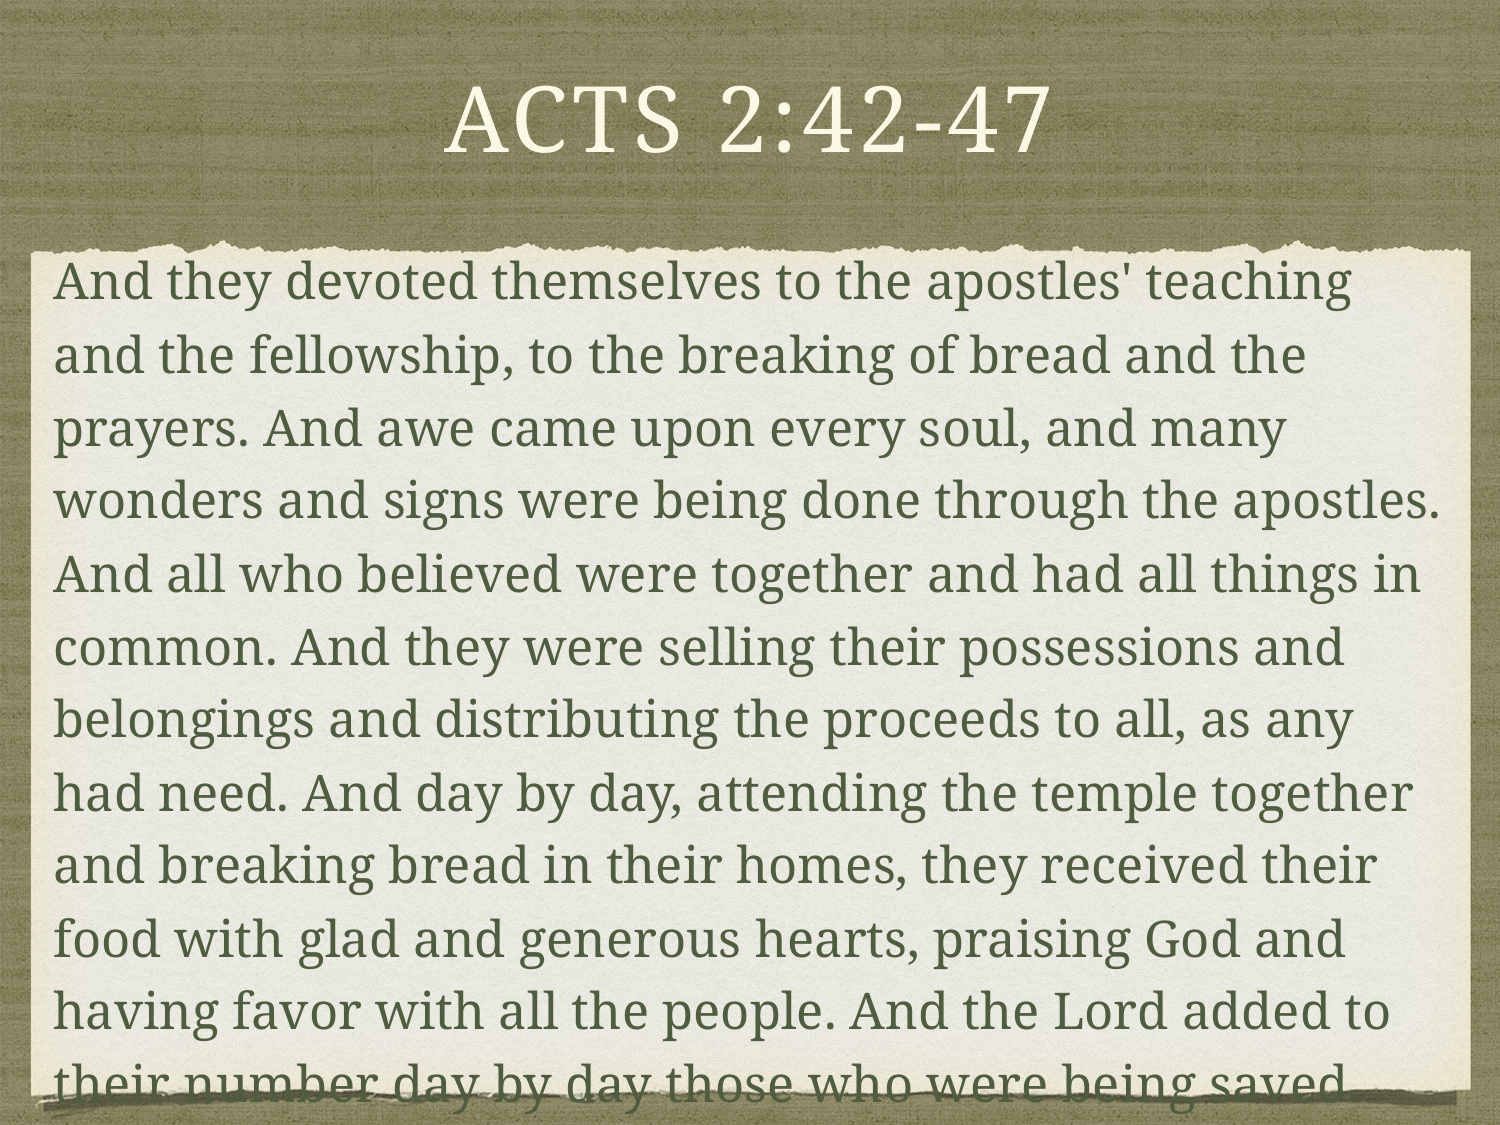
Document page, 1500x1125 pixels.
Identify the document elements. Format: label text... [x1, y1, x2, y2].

title acts 2:42-47 [94, 5, 1406, 241]
picture [0, 0, 1500, 1125]
list And they devoted themselves to the apostles' teaching and the fellowship, to the breaking of bread and the prayers. And awe came upon every soul, and many wonders and signs were being done through the apostles. And all who believed were together and had all things in common. And they were selling their possessions and belongings and distributing the proceeds to all, as any had need. And day by day, attending the temple together and breaking bread in their homes, they received their food with glad and generous hearts, praising God and having favor with all the people. And the Lord added to their number day by day those who were being saved. [47, 261, 1453, 1089]
